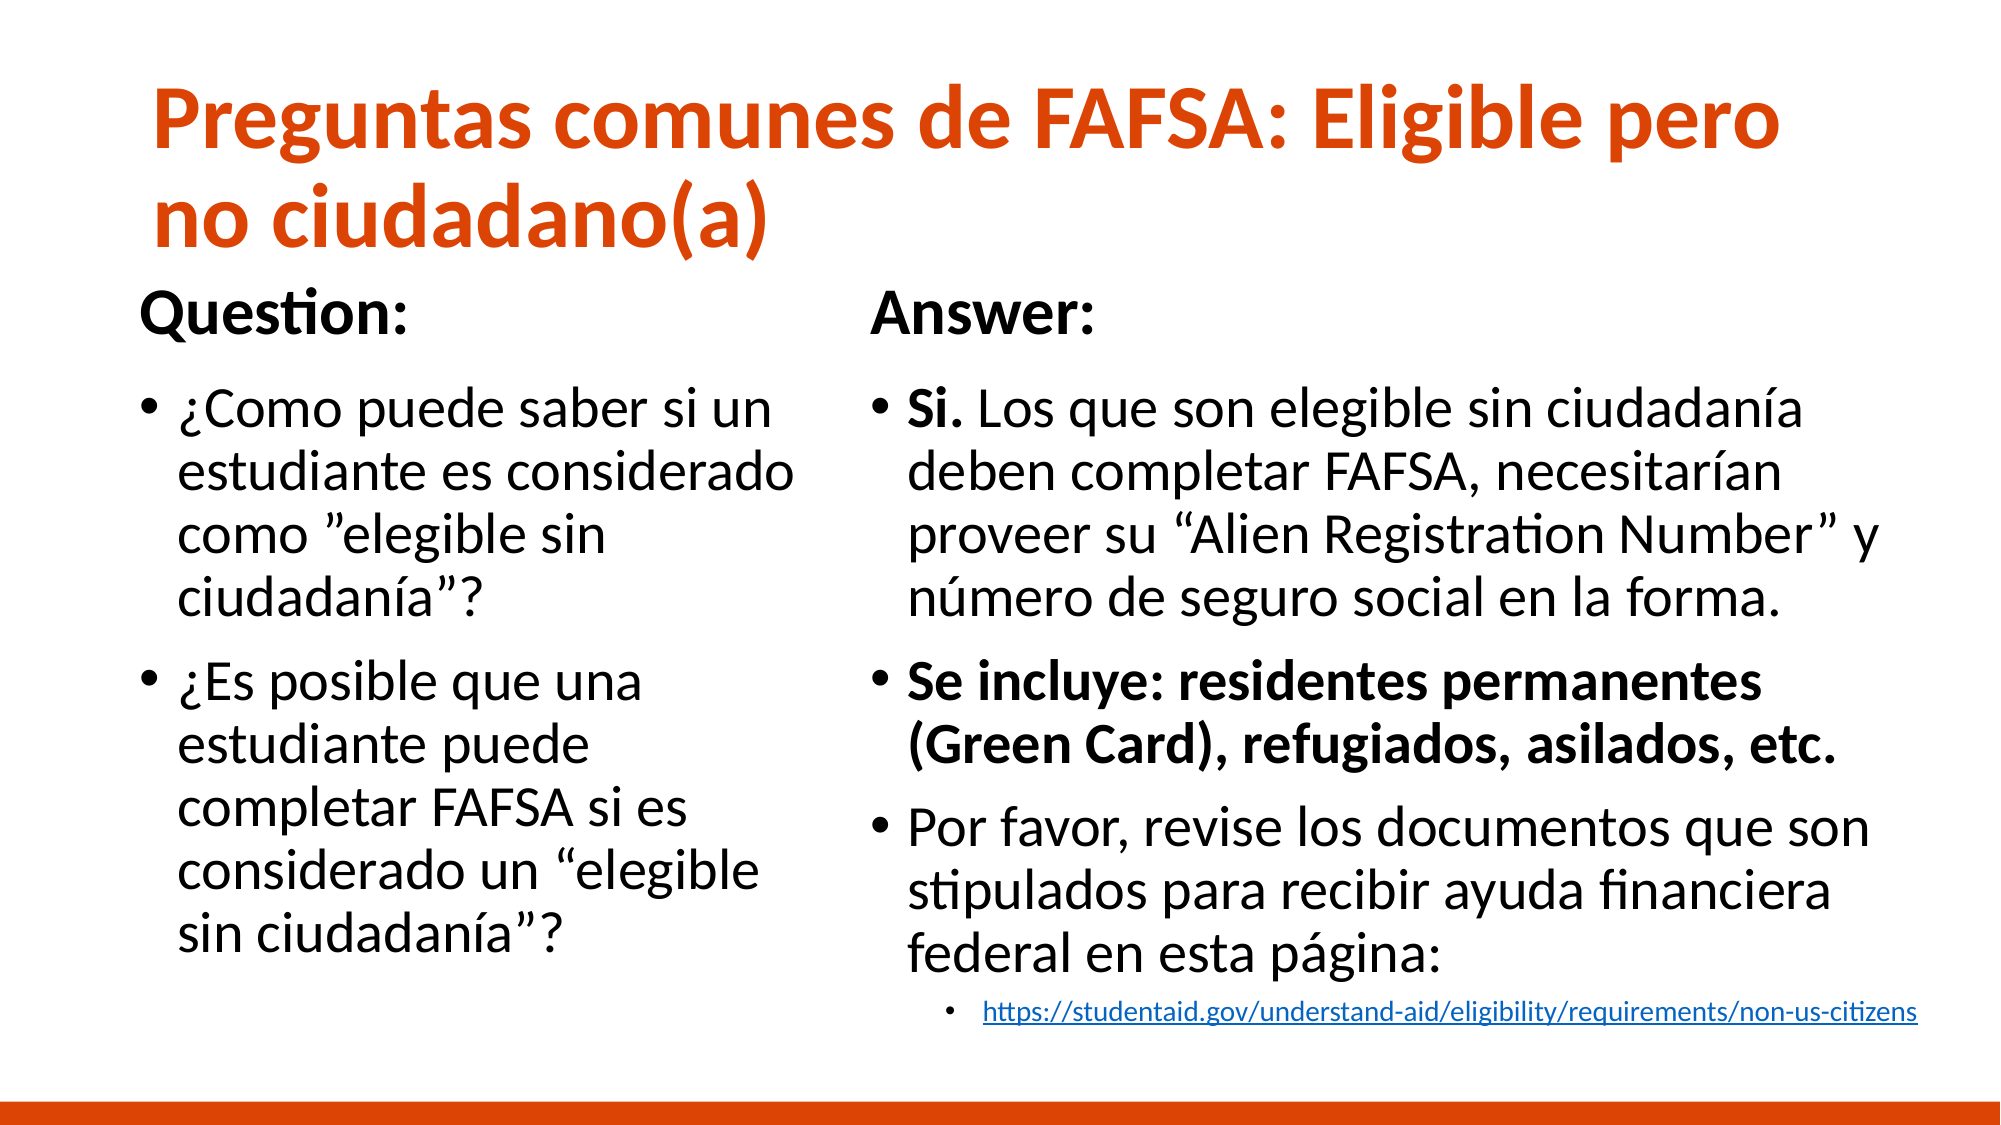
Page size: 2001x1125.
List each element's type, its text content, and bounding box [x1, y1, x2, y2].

text_box Si. Los que son elegible sin ciudadanía deben completar FAFSA, necesitarían proveer su “Alien Registration Number” y número de seguro social en la forma. Se incluye: residentes permanentes (Green Card), refugiados, asilados, etc. Por favor, revise los documentos que son stipulados para recibir ayuda financiera federal en esta página: https://studentaid.gov/understand-aid/eligibility/requirements/non-us-citizens [854, 369, 1935, 1095]
title Preguntas comunes de FAFSA: Eligible pero no ciudadano(a) [137, 59, 1863, 278]
text_box Answer: [854, 278, 1496, 370]
text_box Question: [124, 269, 675, 370]
text_box ¿Como puede saber si un estudiante es considerado como ”elegible sin ciudadanía”? ¿Es posible que una estudiante puede completar FAFSA si es considerado un “elegible sin ciudadanía”? [124, 369, 855, 867]
